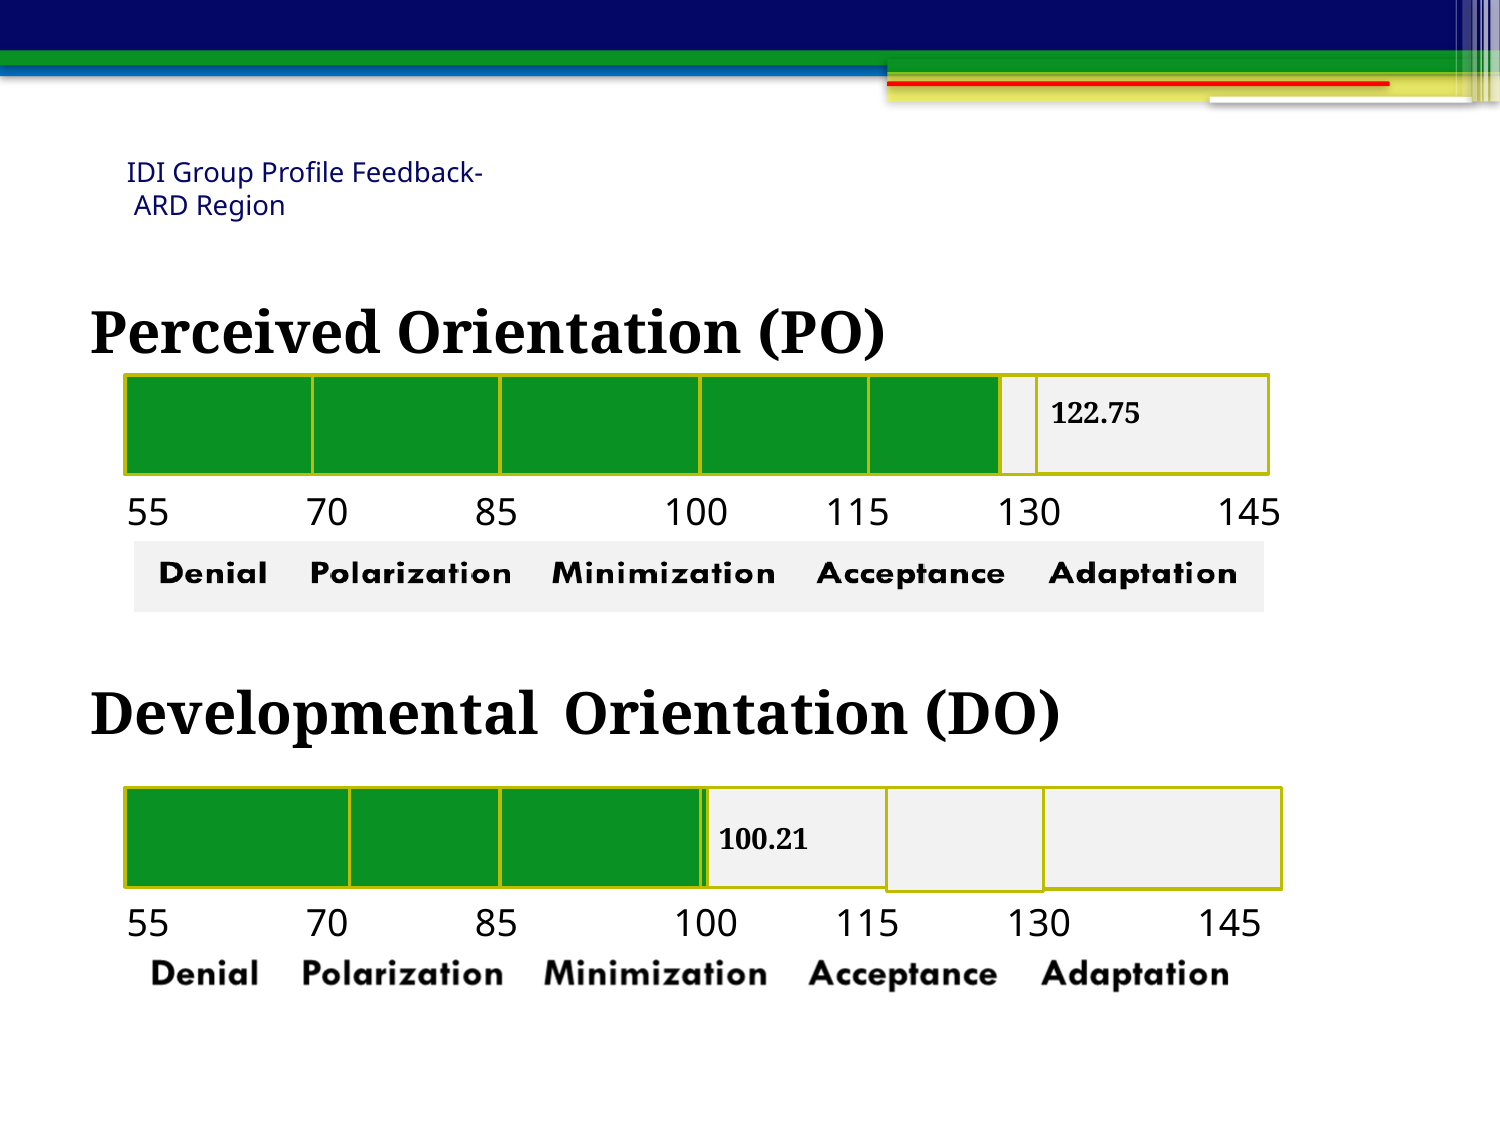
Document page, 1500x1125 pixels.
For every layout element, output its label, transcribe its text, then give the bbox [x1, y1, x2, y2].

text_box [699, 786, 709, 889]
title IDI Group Profile Feedback- ARD Region [111, 112, 1439, 263]
text_box [123, 373, 311, 476]
picture [133, 540, 1264, 613]
text_box 55 70 85 100 115 130 145 [111, 891, 1350, 951]
text_box [351, 786, 498, 889]
text_box [698, 373, 867, 476]
text_box 55 70 85 100 115 130 145 [111, 480, 1350, 541]
text_box 122.75 [1035, 373, 1270, 475]
text_box [123, 786, 351, 889]
text_box [1045, 786, 1283, 891]
text_box [311, 373, 502, 476]
picture [124, 937, 1256, 1019]
text_box [498, 786, 699, 889]
text_box [502, 373, 698, 476]
text_box 100.21 [709, 786, 885, 889]
list Perceived Orientation (PO) Developmental Orientation (DO) [74, 287, 1426, 1038]
text_box [998, 373, 1270, 476]
text_box [885, 786, 1045, 893]
text_box [867, 373, 998, 476]
